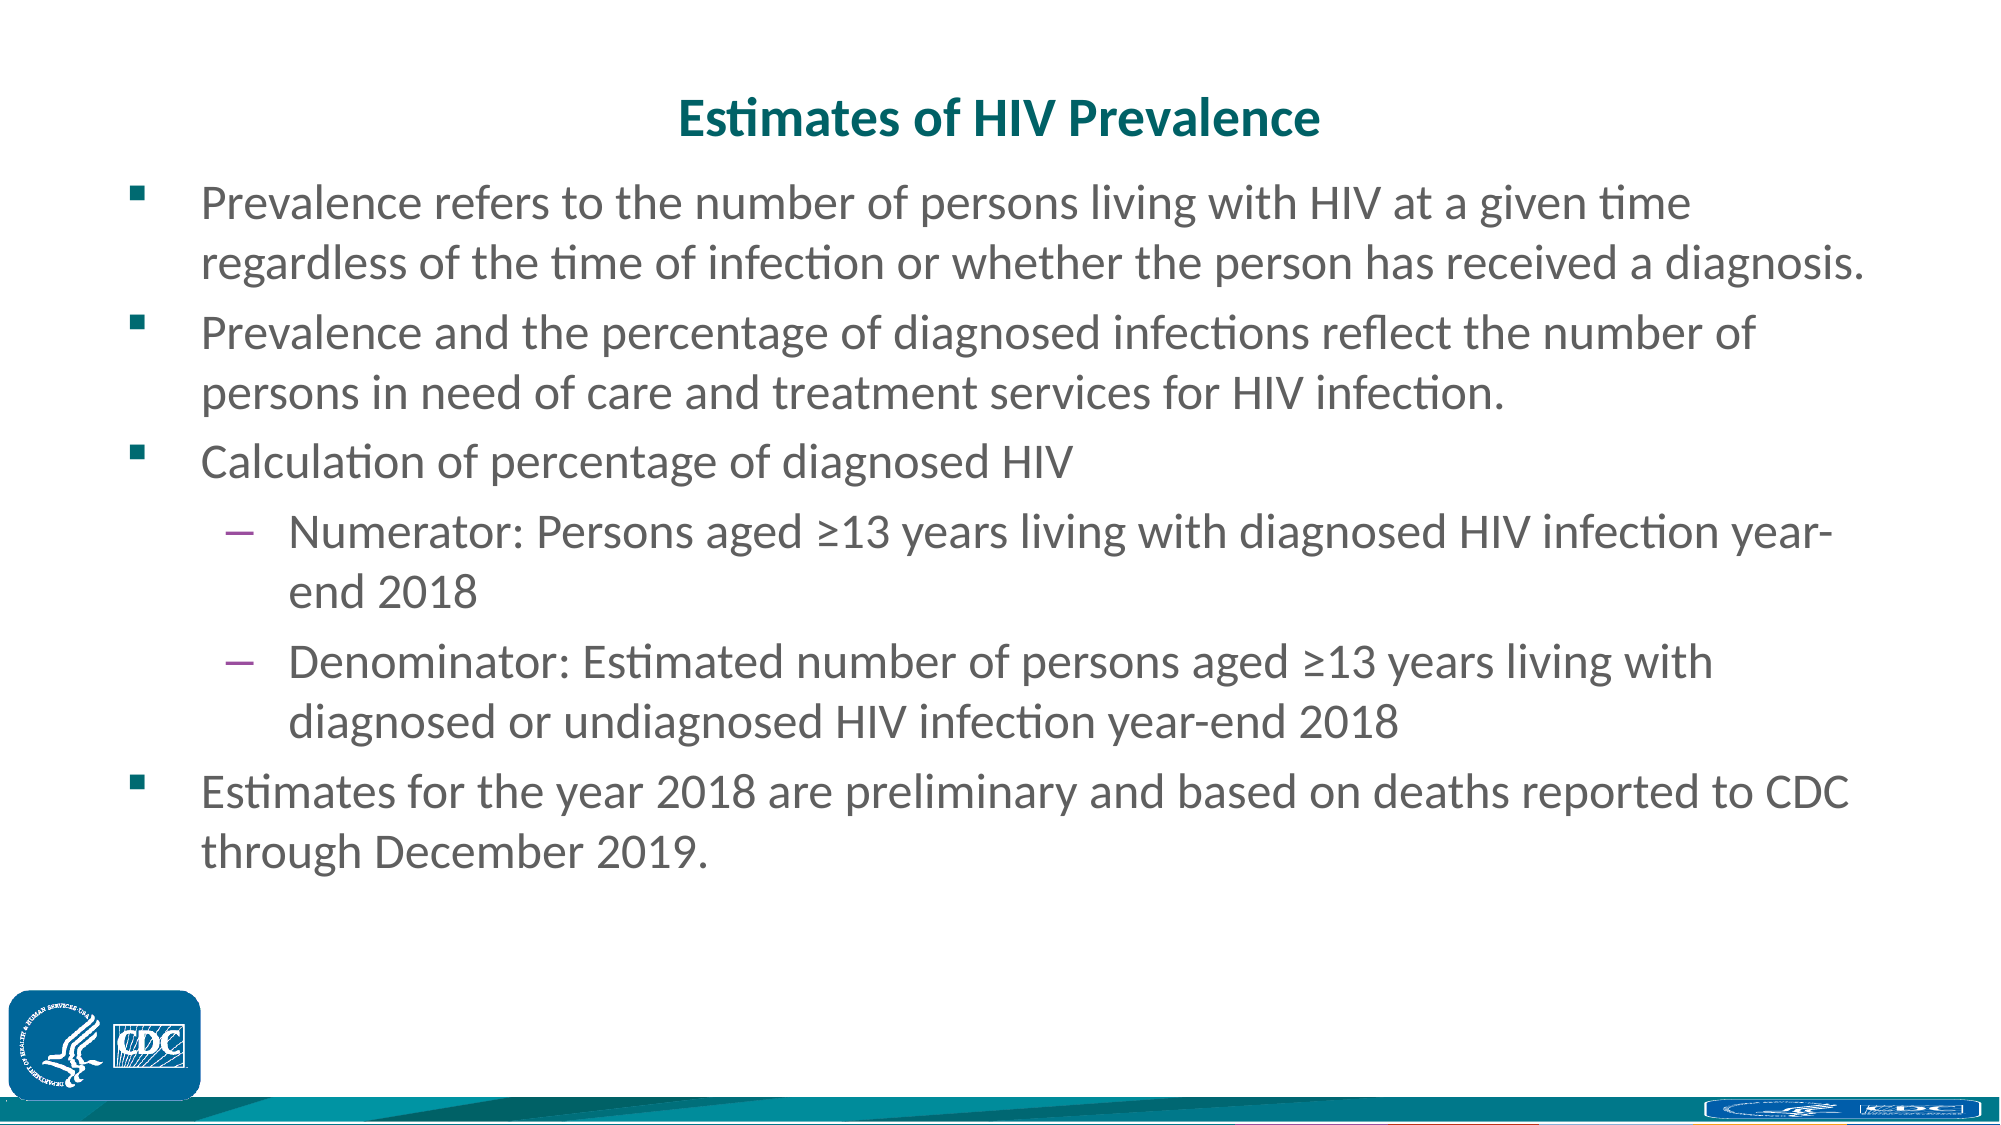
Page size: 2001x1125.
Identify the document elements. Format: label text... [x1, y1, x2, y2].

list Prevalence refers to the number of persons living with HIV at a given time regardless of the time of infection or whether the person has received a diagnosis. Prevalence and the percentage of diagnosed infections reflect the number of persons in need of care and treatment services for HIV infection. Calculation of percentage of diagnosed HIV Numerator: Persons aged ≥13 years living with diagnosed HIV infection year-end 2018 Denominator: Estimated number of persons aged ≥13 years living with diagnosed or undiagnosed HIV infection year-end 2018 Estimates for the year 2018 are preliminary and based on deaths reported to CDC through December 2019. [110, 161, 1911, 893]
picture [6, 988, 202, 1102]
title Estimates of HIV Prevalence [99, 45, 1900, 155]
